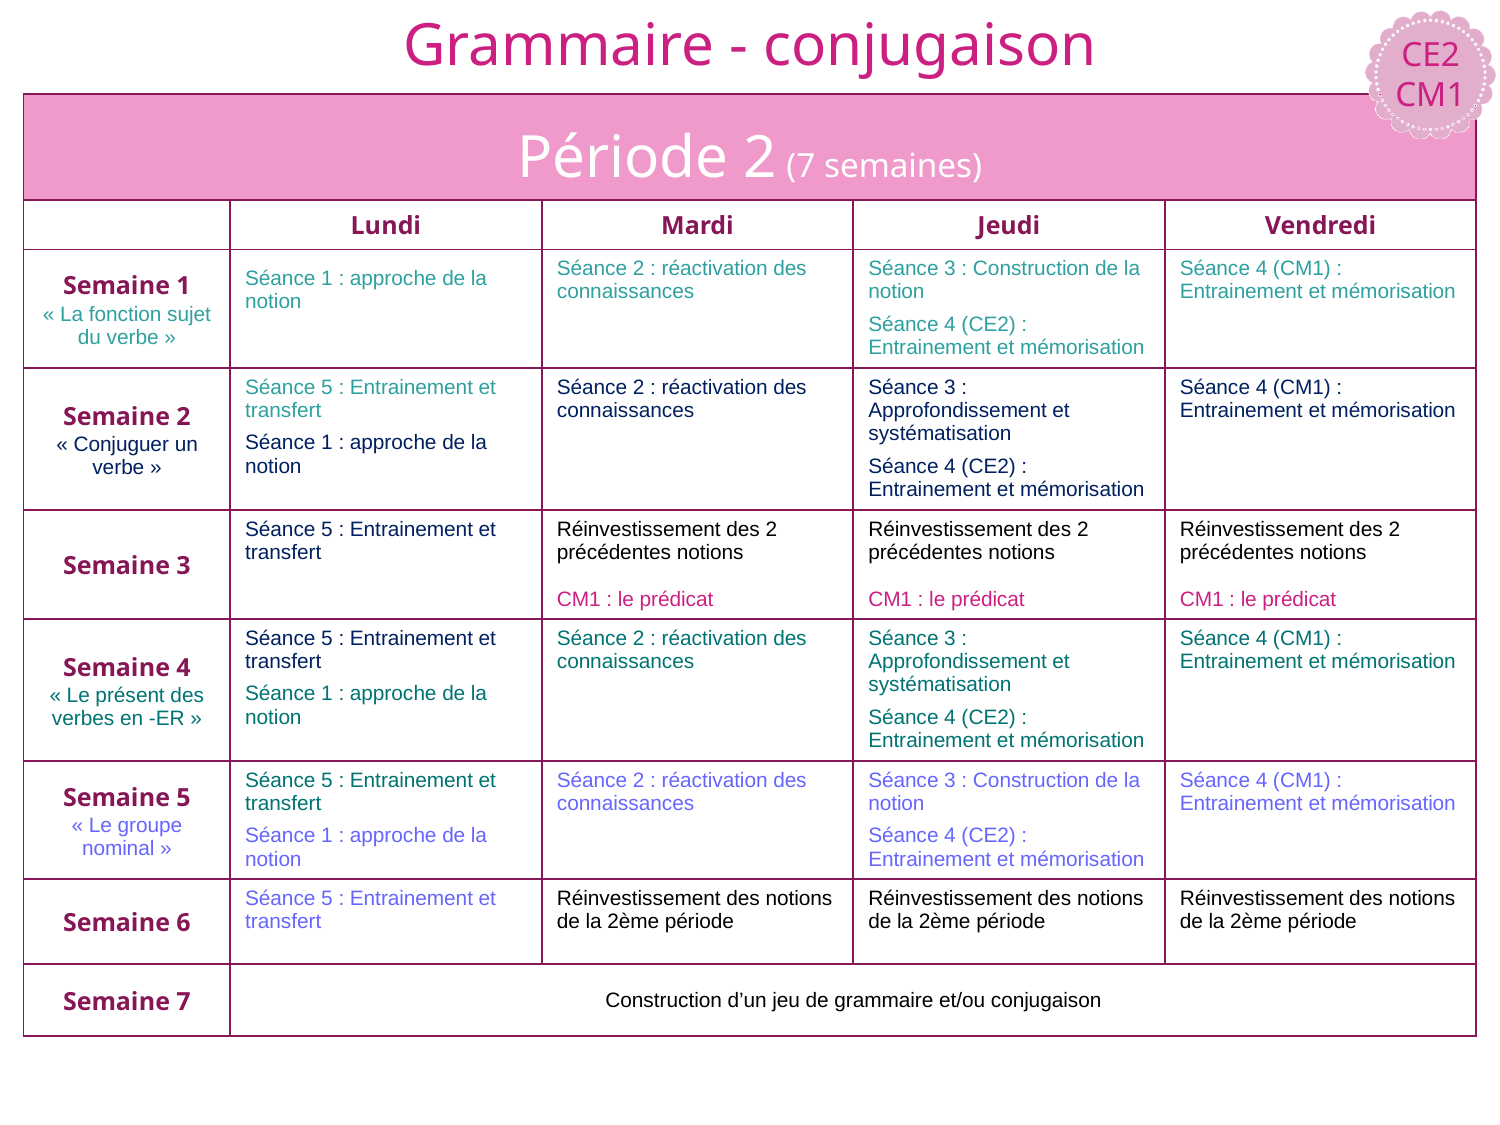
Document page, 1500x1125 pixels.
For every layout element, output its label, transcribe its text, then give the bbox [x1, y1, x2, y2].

table_cell Séance 3 : Approfondissement et systématisation Séance 4 (CE2) : Entrainement et mémorisation [854, 620, 1164, 760]
table_cell Semaine 1 « La fonction sujet du verbe » [24, 250, 229, 367]
table_cell Séance 3 : Approfondissement et systématisation Séance 4 (CE2) : Entrainement et mémorisation [854, 369, 1164, 509]
table_cell Séance 2 : réactivation des connaissances [543, 250, 852, 367]
table_cell Lundi [231, 201, 541, 249]
table_cell Séance 5 : Entrainement et transfert Séance 1 : approche de la notion [231, 620, 541, 760]
table_cell Séance 4 (CM1) : Entrainement et mémorisation [1166, 369, 1475, 509]
table_cell Réinvestissement des 2 précédentes notions CM1 : le prédicat [543, 511, 852, 618]
table_cell Séance 4 (CM1) : Entrainement et mémorisation [1166, 762, 1475, 878]
table_cell Séance 4 (CM1) : Entrainement et mémorisation [1166, 620, 1475, 760]
table_cell Réinvestissement des notions de la 2ème période [1166, 880, 1475, 963]
table_header Période 2 (7 semaines) [24, 95, 1475, 199]
picture [1363, 7, 1498, 140]
table_cell Séance 2 : réactivation des connaissances [543, 620, 852, 760]
table_cell Séance 2 : réactivation des connaissances [543, 369, 852, 509]
table_cell Séance 2 : réactivation des connaissances [543, 762, 852, 878]
table_cell Semaine 6 [24, 880, 229, 963]
table_cell Séance 4 (CM1) : Entrainement et mémorisation [1166, 250, 1475, 367]
table_cell Séance 5 : Entrainement et transfert Séance 1 : approche de la notion [231, 762, 541, 878]
table_cell Séance 5 : Entrainement et transfert [231, 511, 541, 618]
table_cell Séance 1 : approche de la notion [231, 250, 541, 367]
table_cell Réinvestissement des 2 précédentes notions CM1 : le prédicat [854, 511, 1164, 618]
table_cell Vendredi [1166, 201, 1475, 249]
table_cell Réinvestissement des 2 précédentes notions CM1 : le prédicat [1166, 511, 1475, 618]
table_cell Semaine 3 [24, 511, 229, 618]
table_cell Séance 5 : Entrainement et transfert Séance 1 : approche de la notion [231, 369, 541, 509]
table_cell Réinvestissement des notions de la 2ème période [854, 880, 1164, 963]
table_cell Semaine 5 « Le groupe nominal » [24, 762, 229, 878]
table_cell Séance 5 : Entrainement et transfert [231, 880, 541, 963]
table_cell Séance 3 : Construction de la notion Séance 4 (CE2) : Entrainement et mémorisation [854, 250, 1164, 367]
table_cell Construction d’un jeu de grammaire et/ou conjugaison [231, 965, 1475, 1035]
table_cell Semaine 2 « Conjuguer un verbe » [24, 369, 229, 509]
text_box Grammaire - conjugaison [0, 0, 1500, 85]
table_cell Semaine 7 [24, 965, 229, 1035]
table_cell [24, 201, 229, 249]
table_cell Séance 3 : Construction de la notion Séance 4 (CE2) : Entrainement et mémorisation [854, 762, 1164, 878]
table_cell Jeudi [854, 201, 1164, 249]
table_cell Mardi [543, 201, 852, 249]
table_cell Réinvestissement des notions de la 2ème période [543, 880, 852, 963]
table_cell Semaine 4 « Le présent des verbes en -ER » [24, 620, 229, 760]
